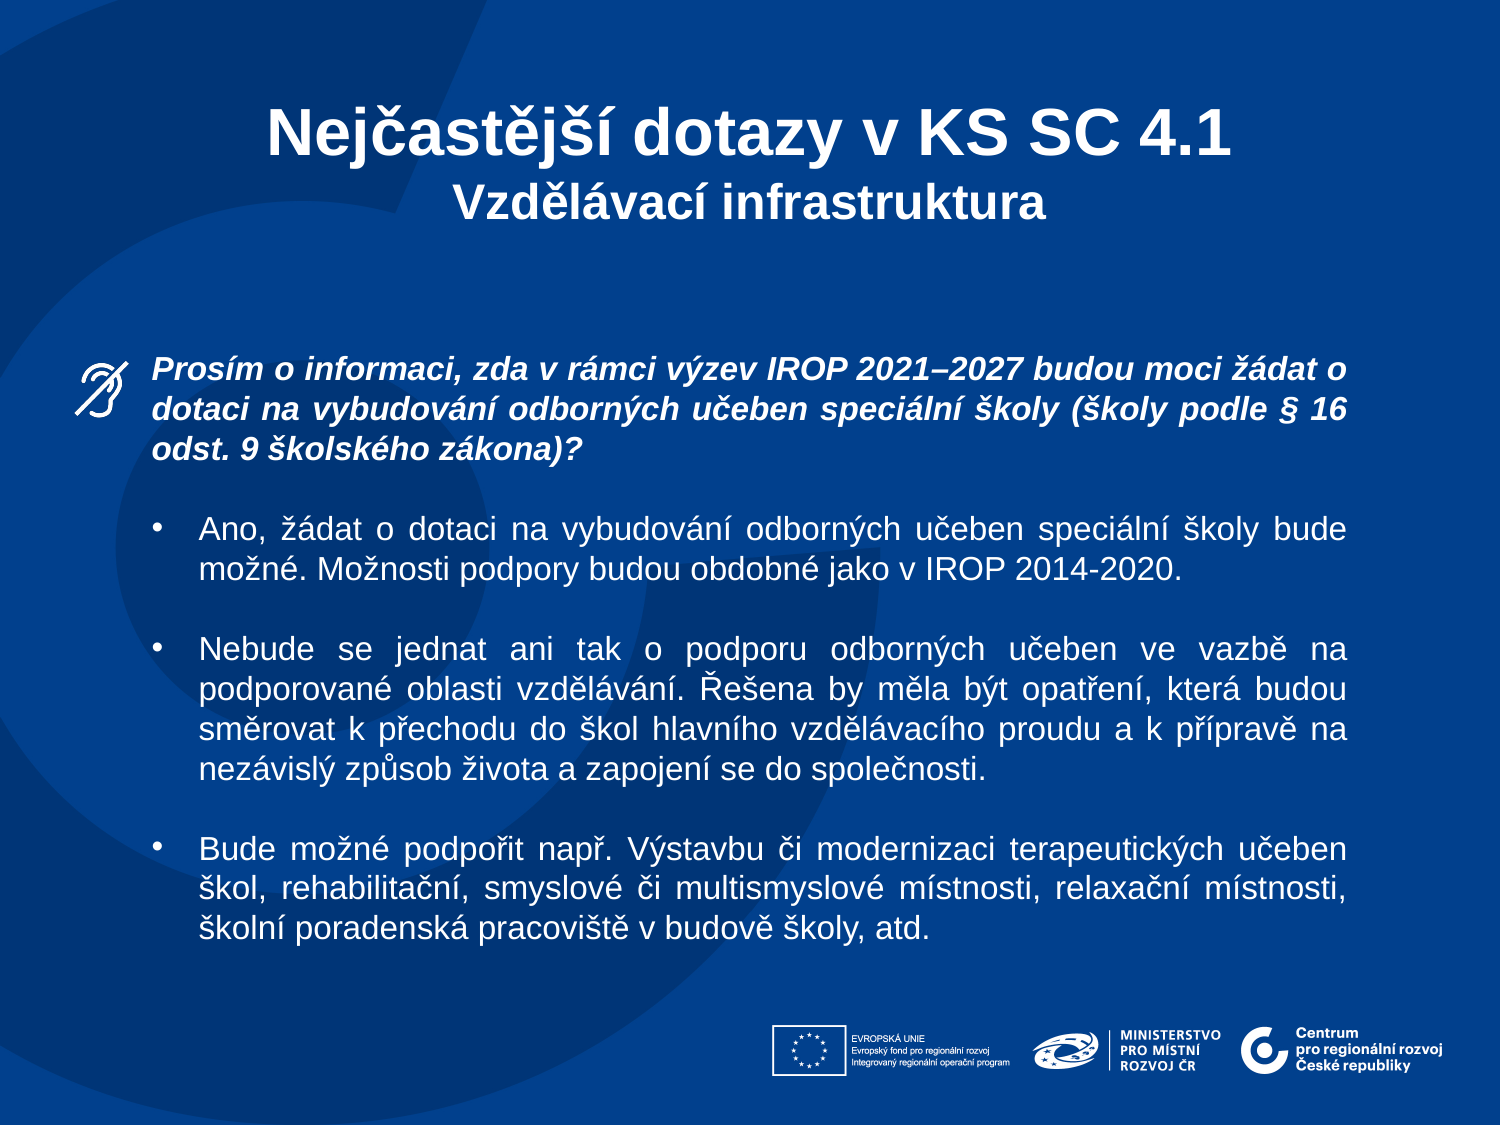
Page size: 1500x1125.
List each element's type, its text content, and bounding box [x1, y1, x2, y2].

picture [0, 0, 1500, 1125]
text_box Prosím o informaci, zda v rámci výzev IROP 2021–2027 budou moci žádat o dotaci na vybudování odborných učeben speciální školy (školy podle § 16 odst. 9 školského zákona)? Ano, žádat o dotaci na vybudování odborných učeben speciální školy bude možné. Možnosti podpory budou obdobné jako v IROP 2014-2020. Nebude se jednat ani tak o podporu odborných učeben ve vazbě na podporované oblasti vzdělávání. Řešena by měla být opatření, která budou směrovat k přechodu do škol hlavního vzdělávacího proudu a k přípravě na nezávislý způsob života a zapojení se do společnosti. Bude možné podpořit např. Výstavbu či modernizaci terapeutických učeben škol, rehabilitační, smyslové či multismyslové místnosti, relaxační místnosti, školní poradenská pracoviště v budově školy, atd. [136, 340, 1364, 954]
text_box Nejčastější dotazy v KS SC 4.1 Vzdělávací infrastruktura [82, 81, 1418, 237]
